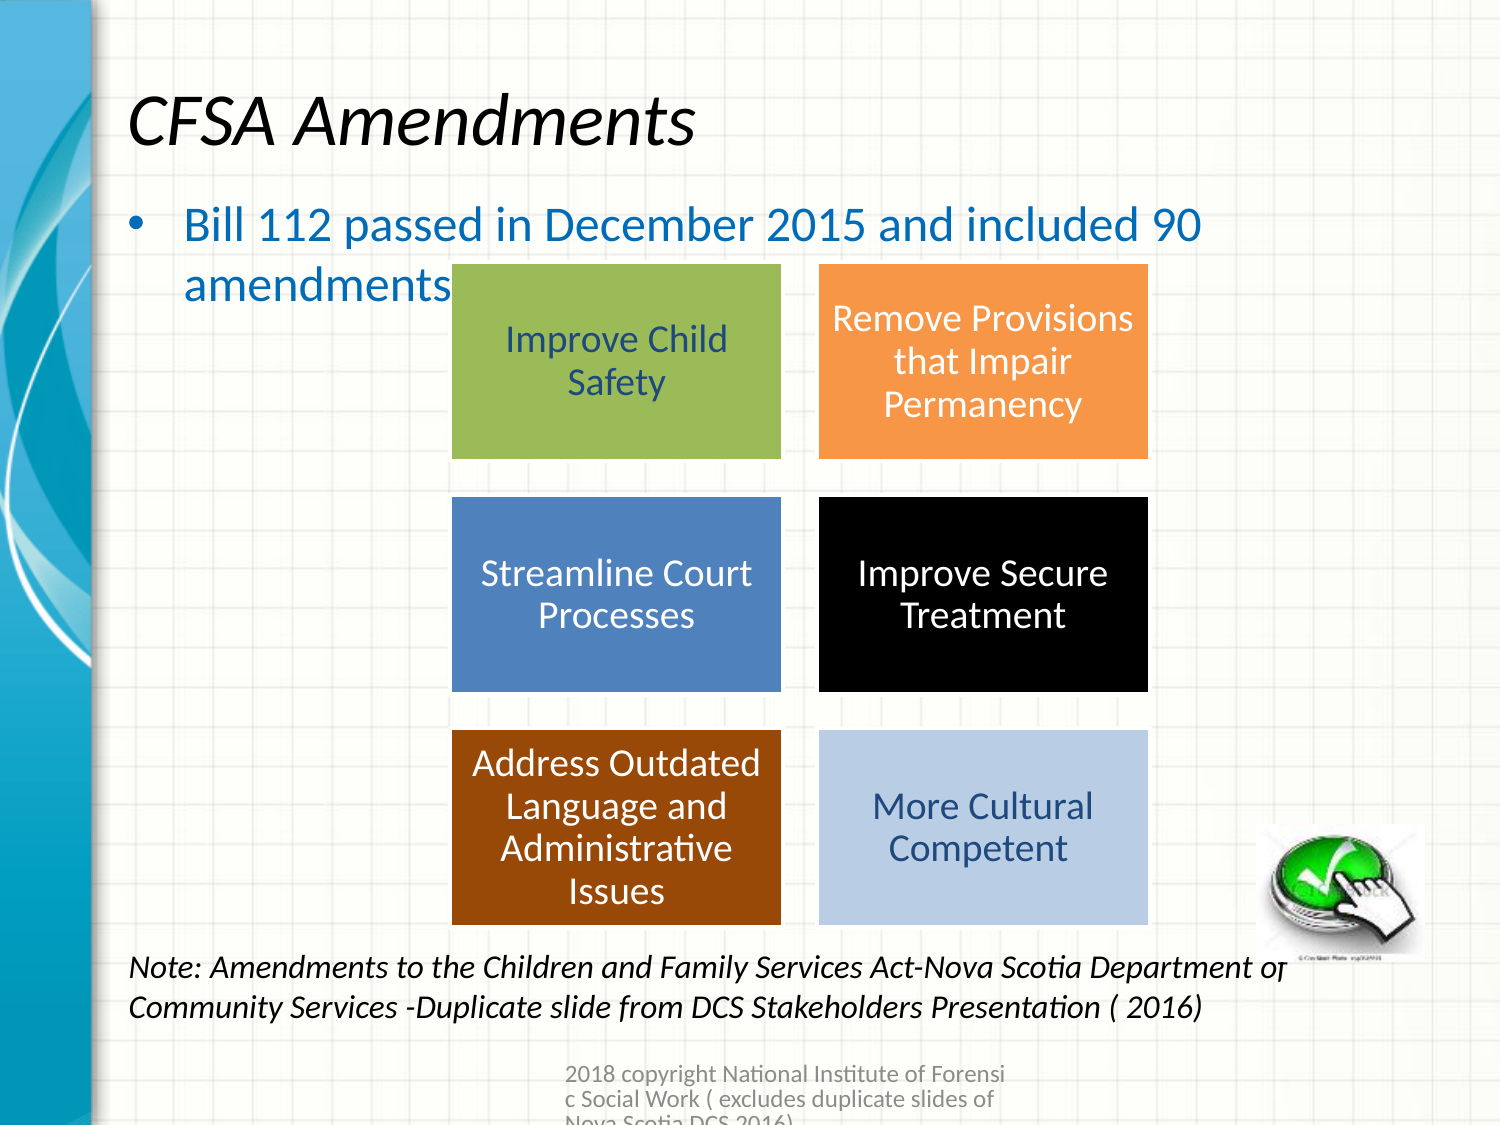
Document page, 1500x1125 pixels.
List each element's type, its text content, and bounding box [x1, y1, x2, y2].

footer 2018 copyright National Institute of Forensic Social Work ( excludes duplicate slides of Nova Scotia DCS 2016) [549, 1042, 1025, 1103]
text_box Bill 112 passed in December 2015 and included 90 amendments [112, 184, 1425, 320]
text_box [299, 260, 1301, 929]
picture [0, 0, 1500, 1125]
title CFSA Amendments [112, 62, 1425, 168]
text_box Note: Amendments to the Children and Family Services Act-Nova Scotia Department of Community Services -Duplicate slide from DCS Stakeholders Presentation ( 2016) [113, 938, 1464, 1078]
